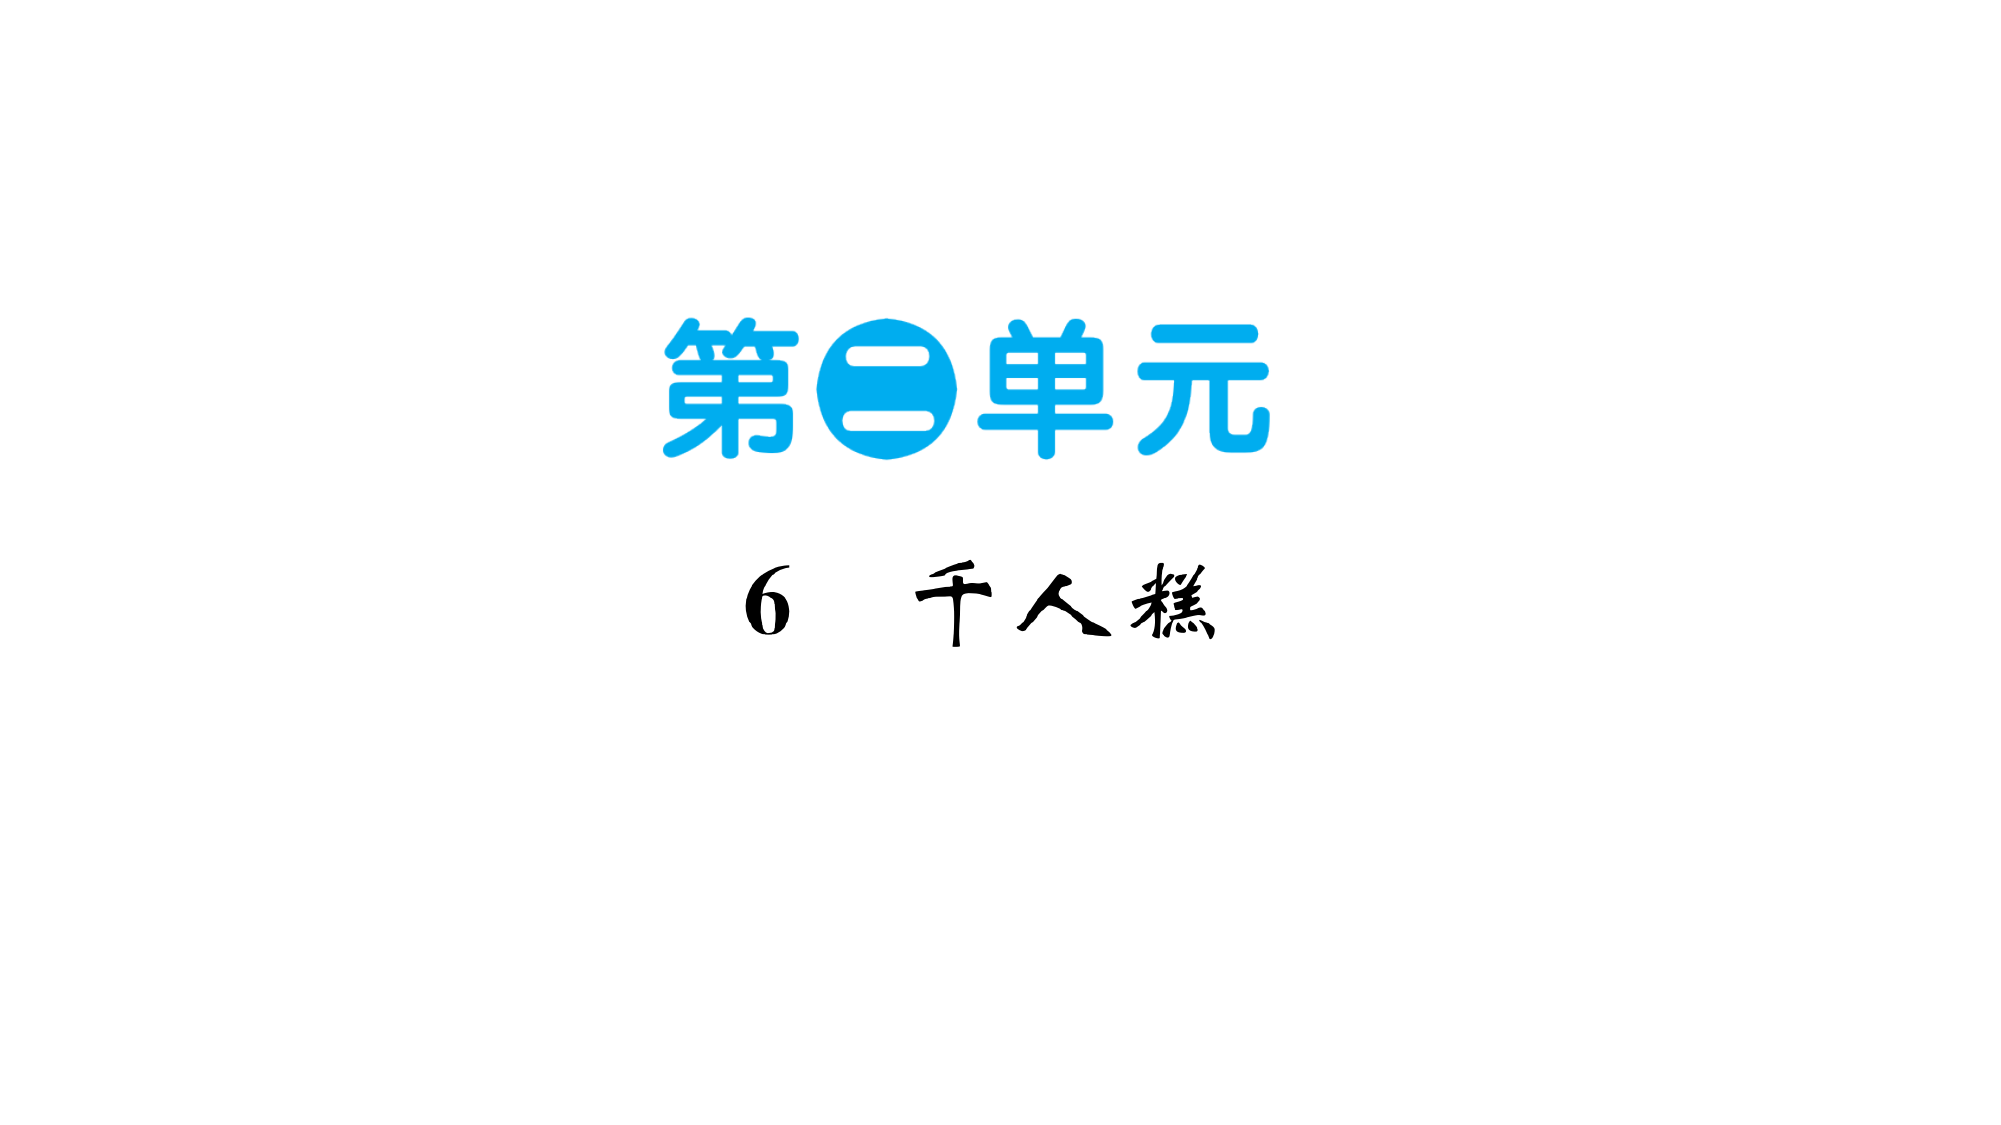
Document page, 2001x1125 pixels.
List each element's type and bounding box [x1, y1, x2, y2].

picture [657, 290, 1351, 513]
picture [740, 538, 1242, 744]
